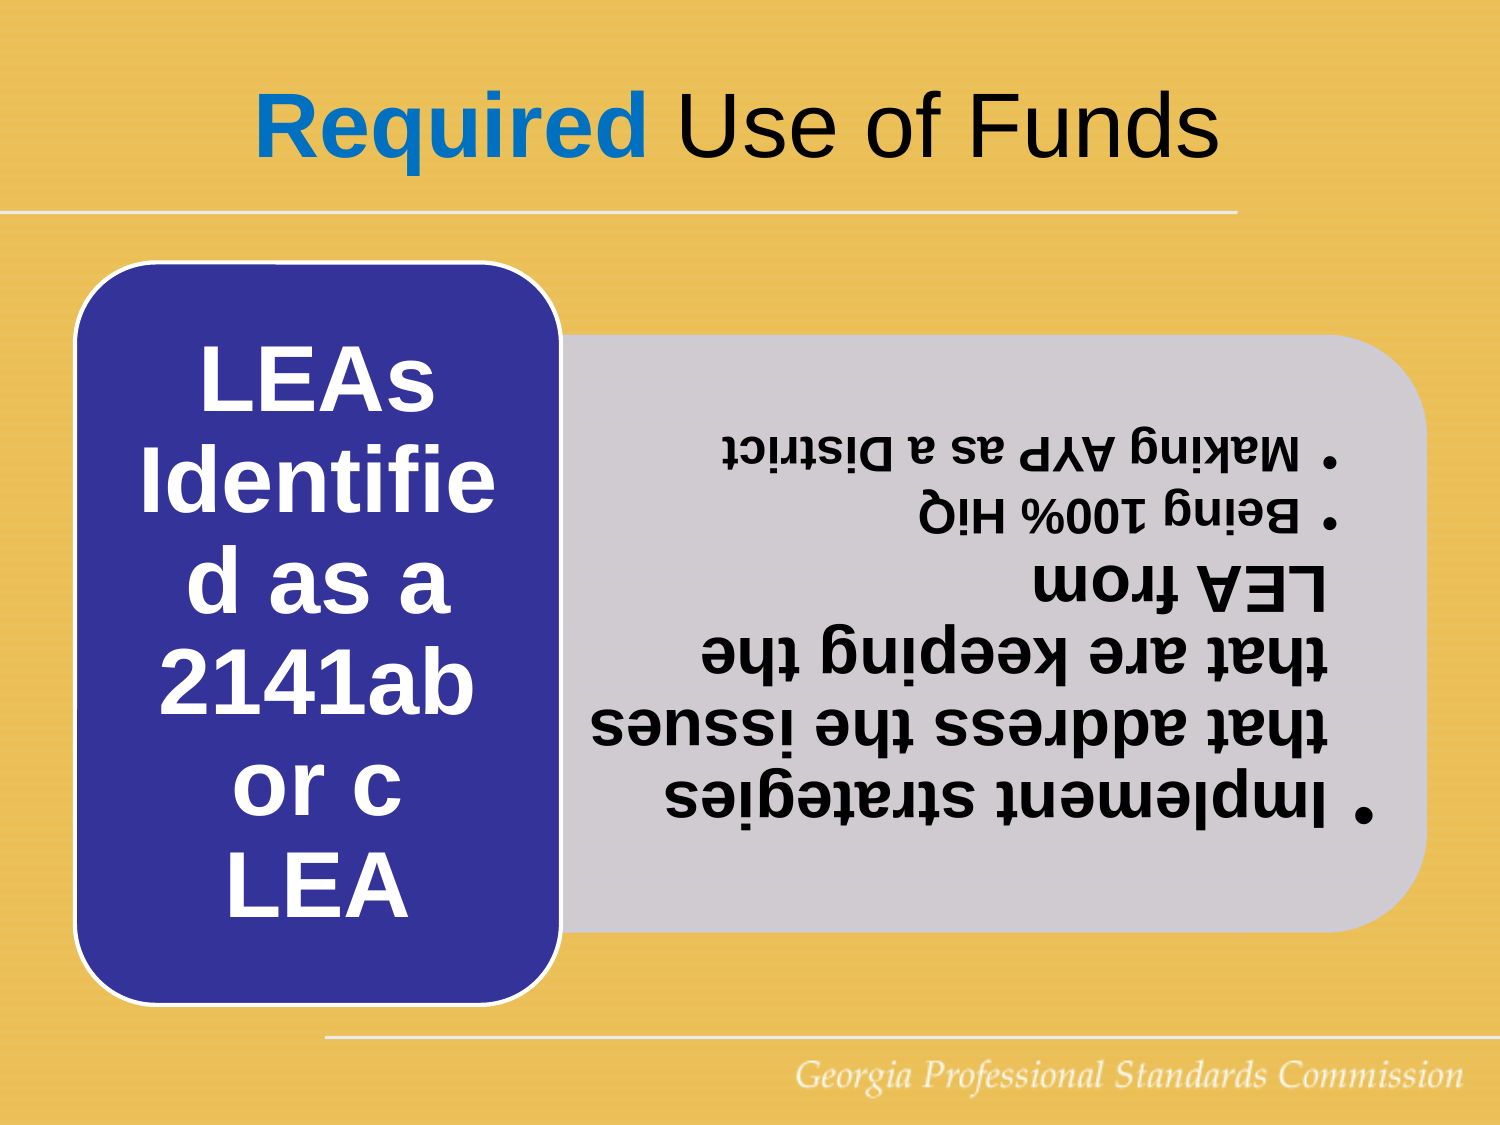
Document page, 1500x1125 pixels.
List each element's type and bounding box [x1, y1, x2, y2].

text_box [74, 262, 1426, 1006]
picture [0, 0, 1500, 1125]
